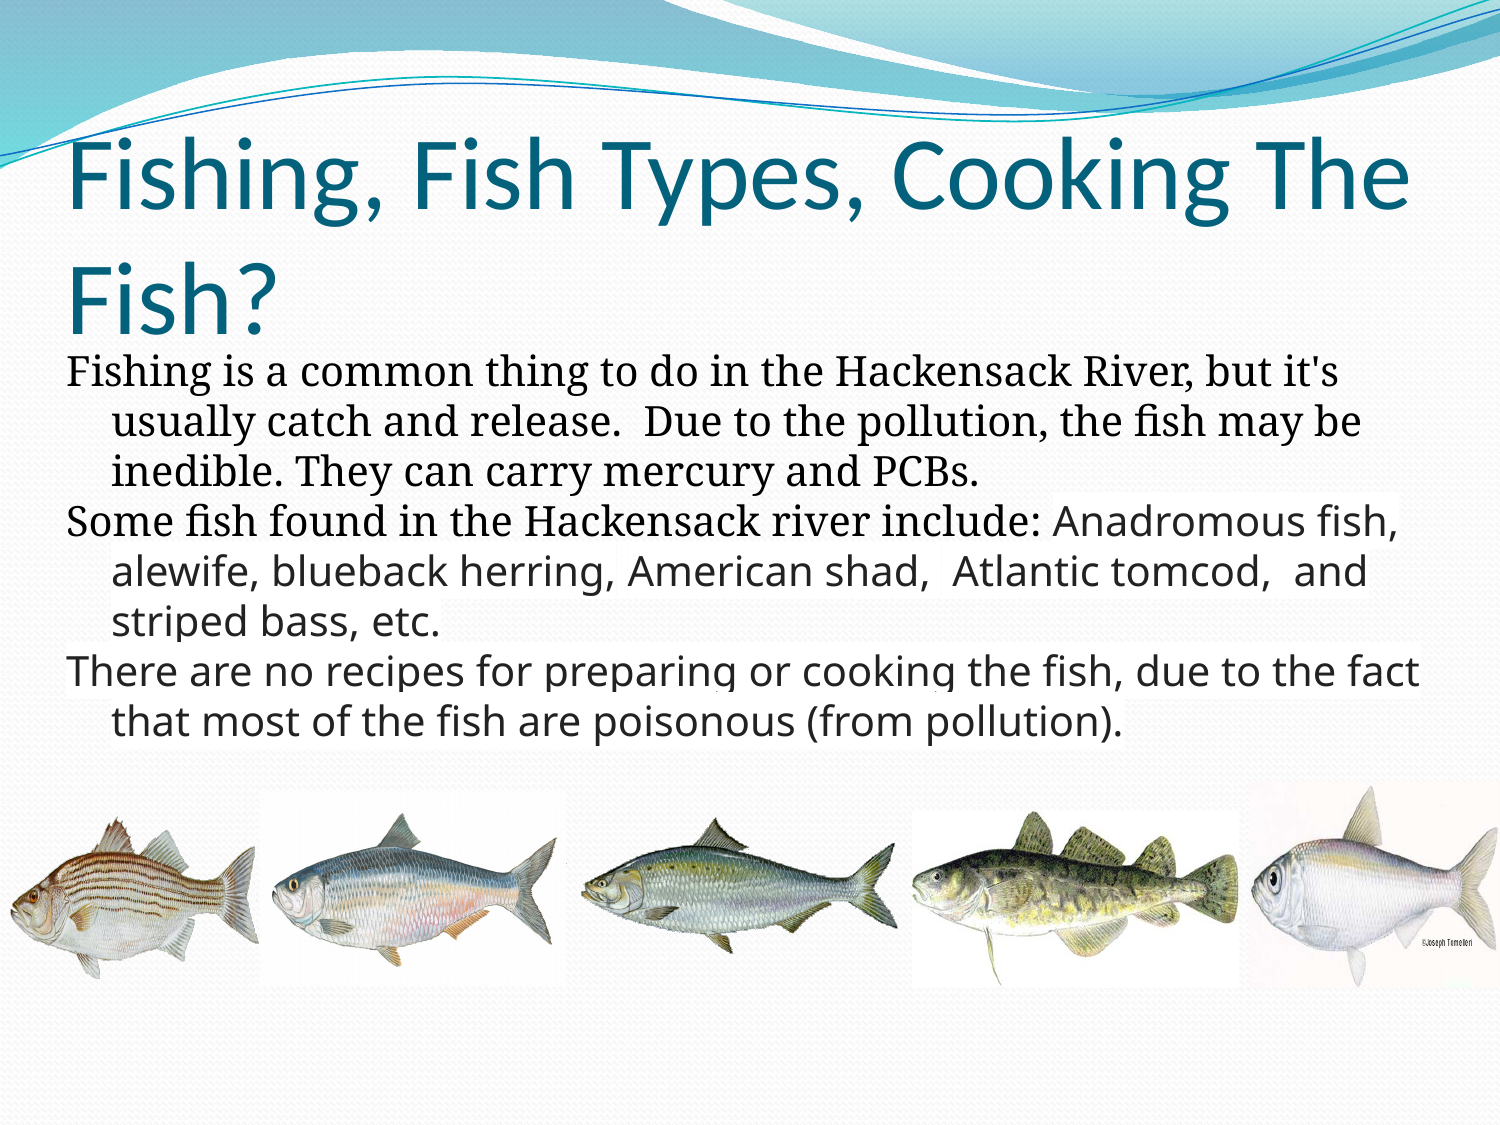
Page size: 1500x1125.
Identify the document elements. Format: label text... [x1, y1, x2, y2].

picture [4, 797, 264, 1004]
picture [1248, 781, 1500, 988]
title Fishing, Fish Types, Cooking The Fish? [51, 90, 1449, 307]
picture [258, 791, 1239, 989]
list Fishing is a common thing to do in the Hackensack River, but it's usually catch and release. Due to the pollution, the fish may be inedible. They can carry mercury and PCBs. Some fish found in the Hackensack river include: Anadromous fish, alewife, blueback herring, American shad, Atlantic tomcod, and striped bass, etc. There are no recipes for preparing or cooking the fish, due to the fact that most of the fish are poisonous (from pollution). [51, 329, 1449, 812]
